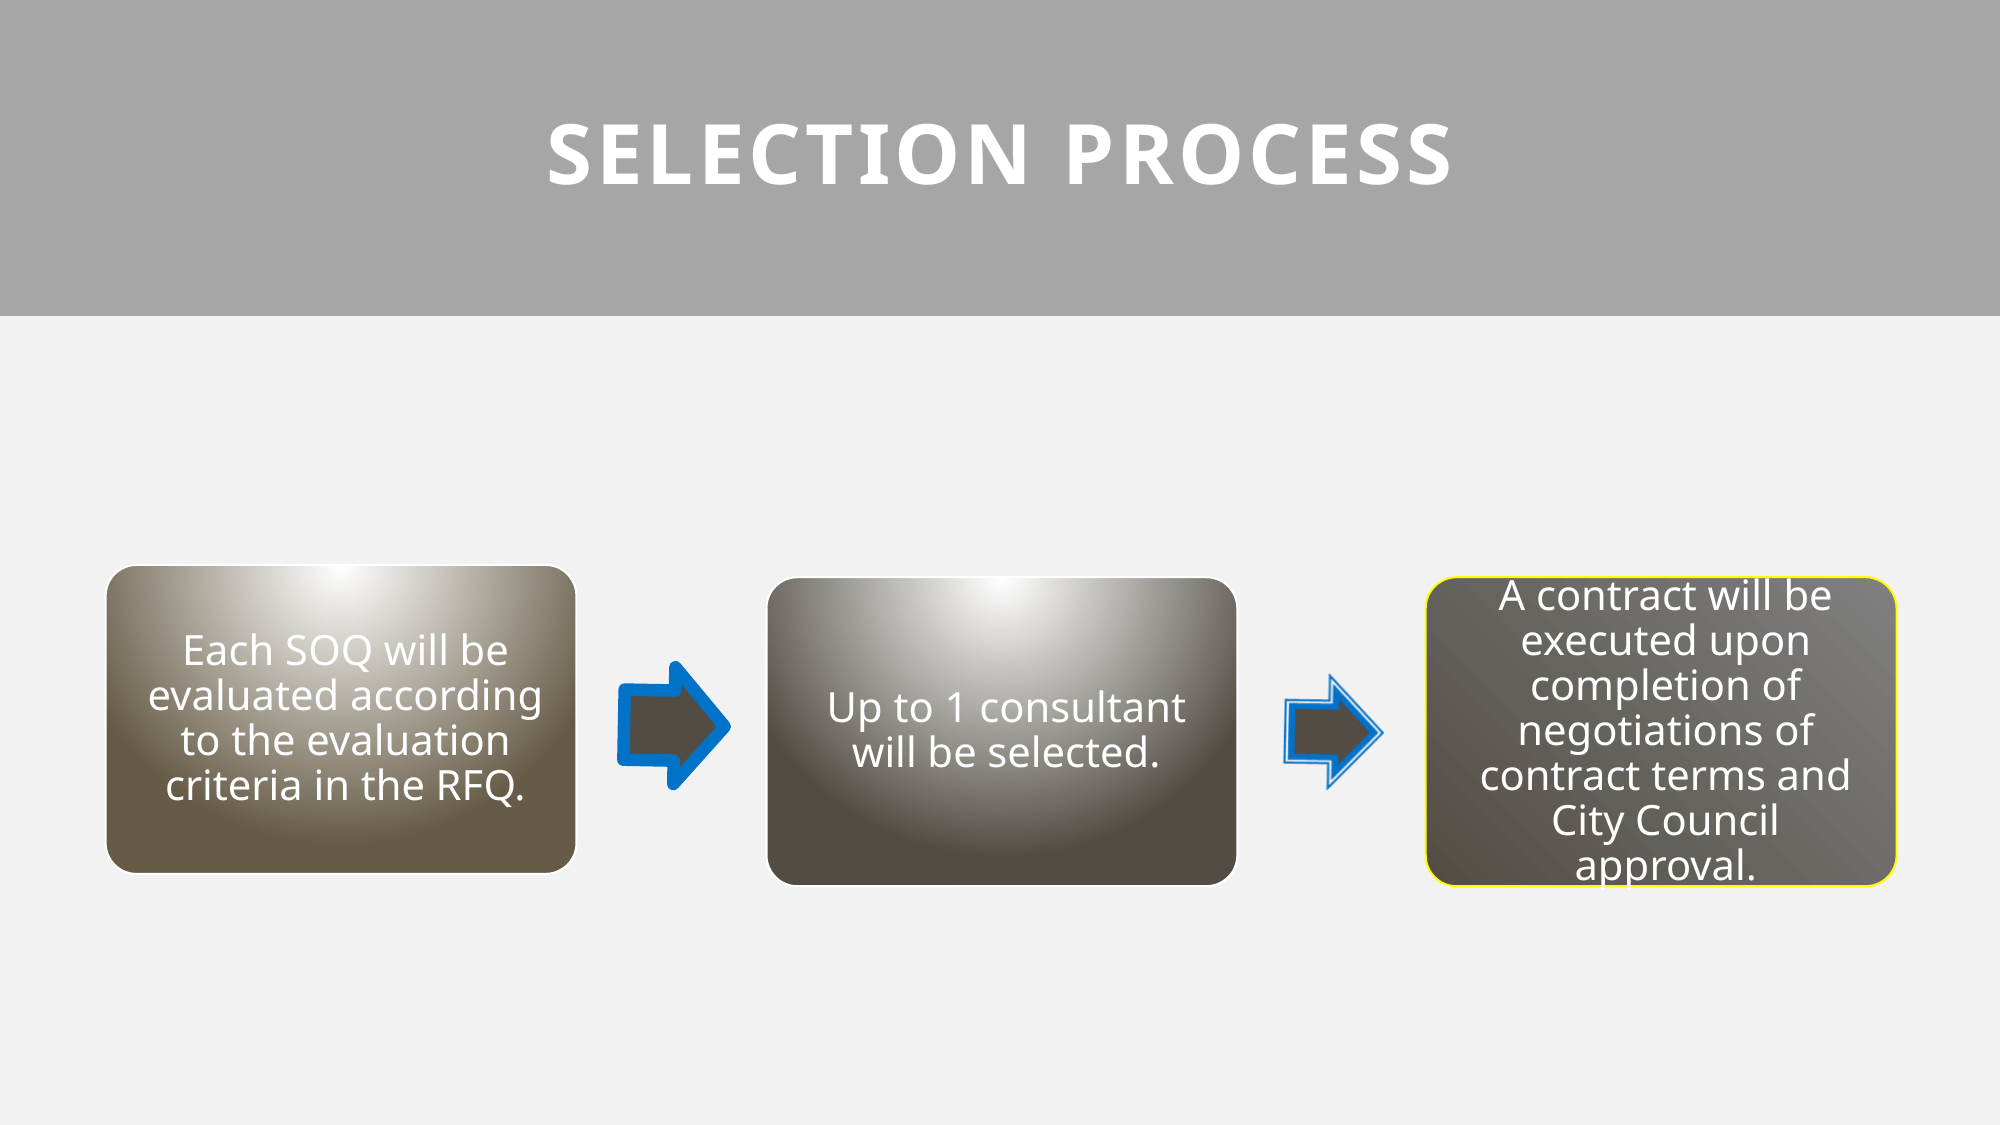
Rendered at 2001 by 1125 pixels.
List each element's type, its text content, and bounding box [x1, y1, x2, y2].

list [105, 429, 1899, 1035]
title SELECTION PROCESS [0, 0, 2000, 318]
picture [1283, 673, 1385, 791]
